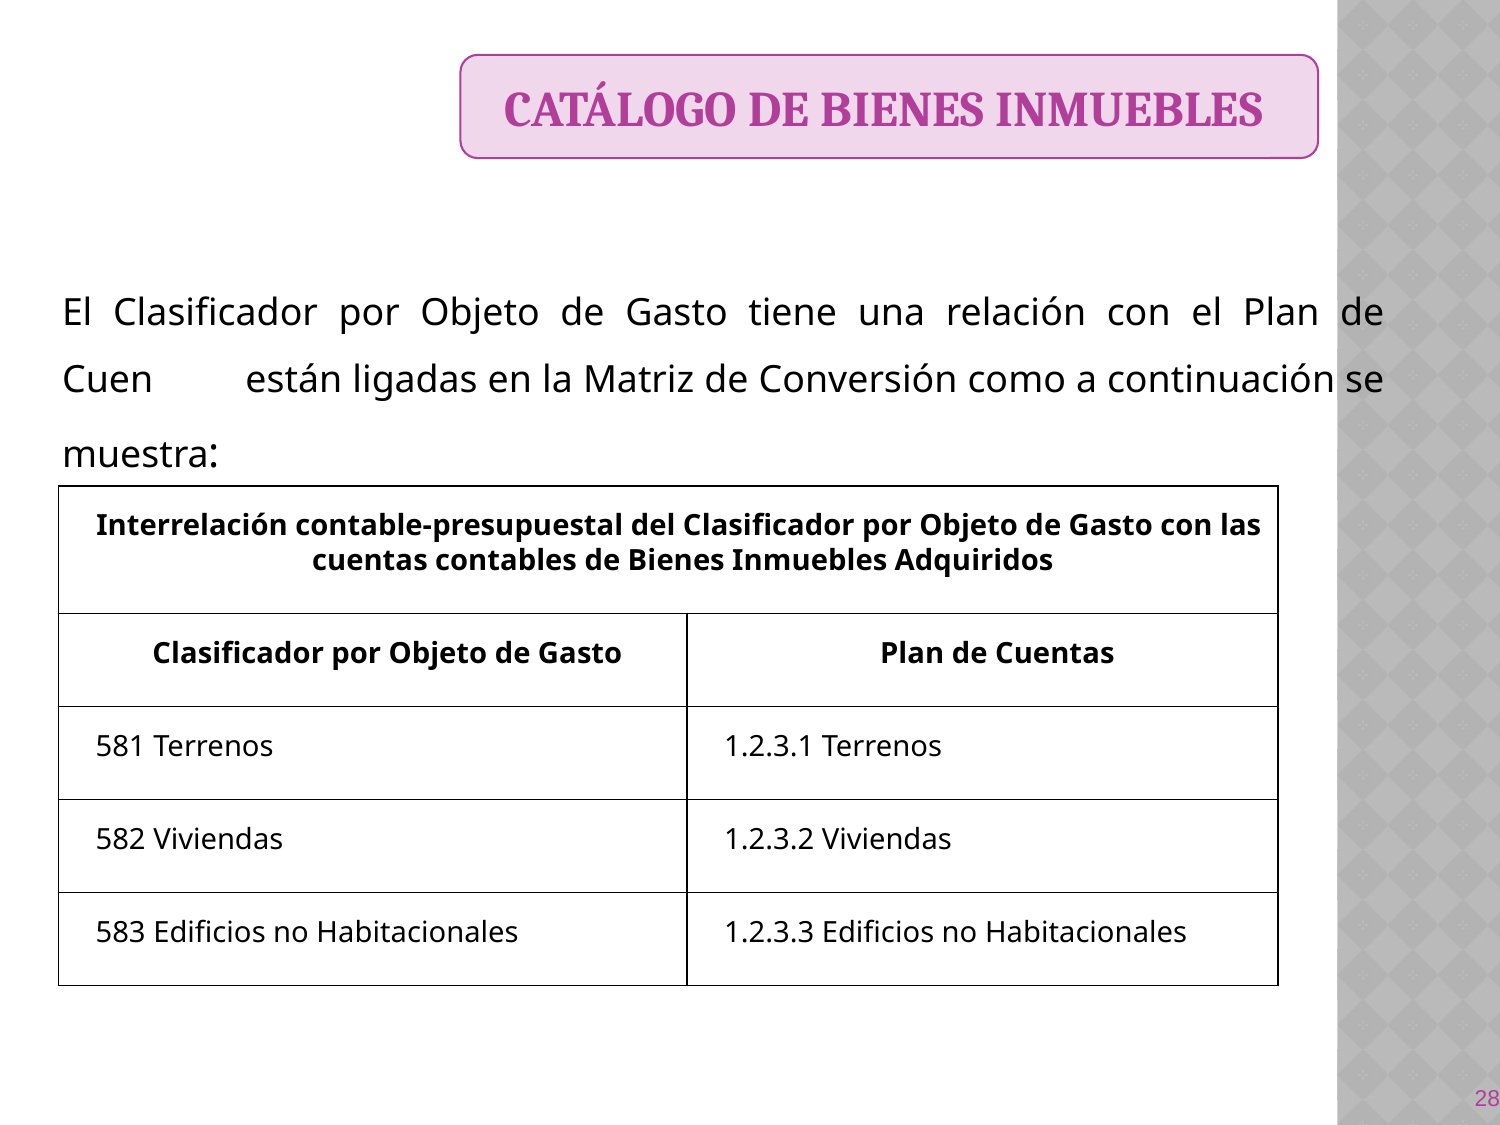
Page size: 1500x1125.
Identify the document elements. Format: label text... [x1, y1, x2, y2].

table_cell 581 Terrenos [59, 707, 686, 799]
table_cell 583 Edificios no Habitacionales [59, 893, 686, 985]
table_cell 1.2.3.3 Edificios no Habitacionales [688, 893, 1277, 985]
table_cell Clasificador por Objeto de Gasto [59, 614, 686, 706]
table_cell [1337, 0, 1500, 1125]
table_header Interrelación contable-presupuestal del Clasificador por Objeto de Gasto con las cuentas contables de Bienes Inmuebles Adquiridos [59, 487, 1277, 613]
text_box El Clasificador por Objeto de Gasto tiene una relación con el Plan de Cuentas y están ligadas en la Matriz de Conversión como a continuación se muestra: [47, 257, 1401, 483]
table_cell Plan de Cuentas [688, 614, 1277, 706]
table_cell 582 Viviendas [59, 800, 686, 892]
table_cell 1.2.3.2 Viviendas [688, 800, 1277, 892]
slide_number 28 [1439, 1051, 1500, 1112]
text_box CATÁLOGO DE BIENES INMUEBLES [460, 54, 1319, 159]
table_cell 1.2.3.1 Terrenos [688, 707, 1277, 799]
